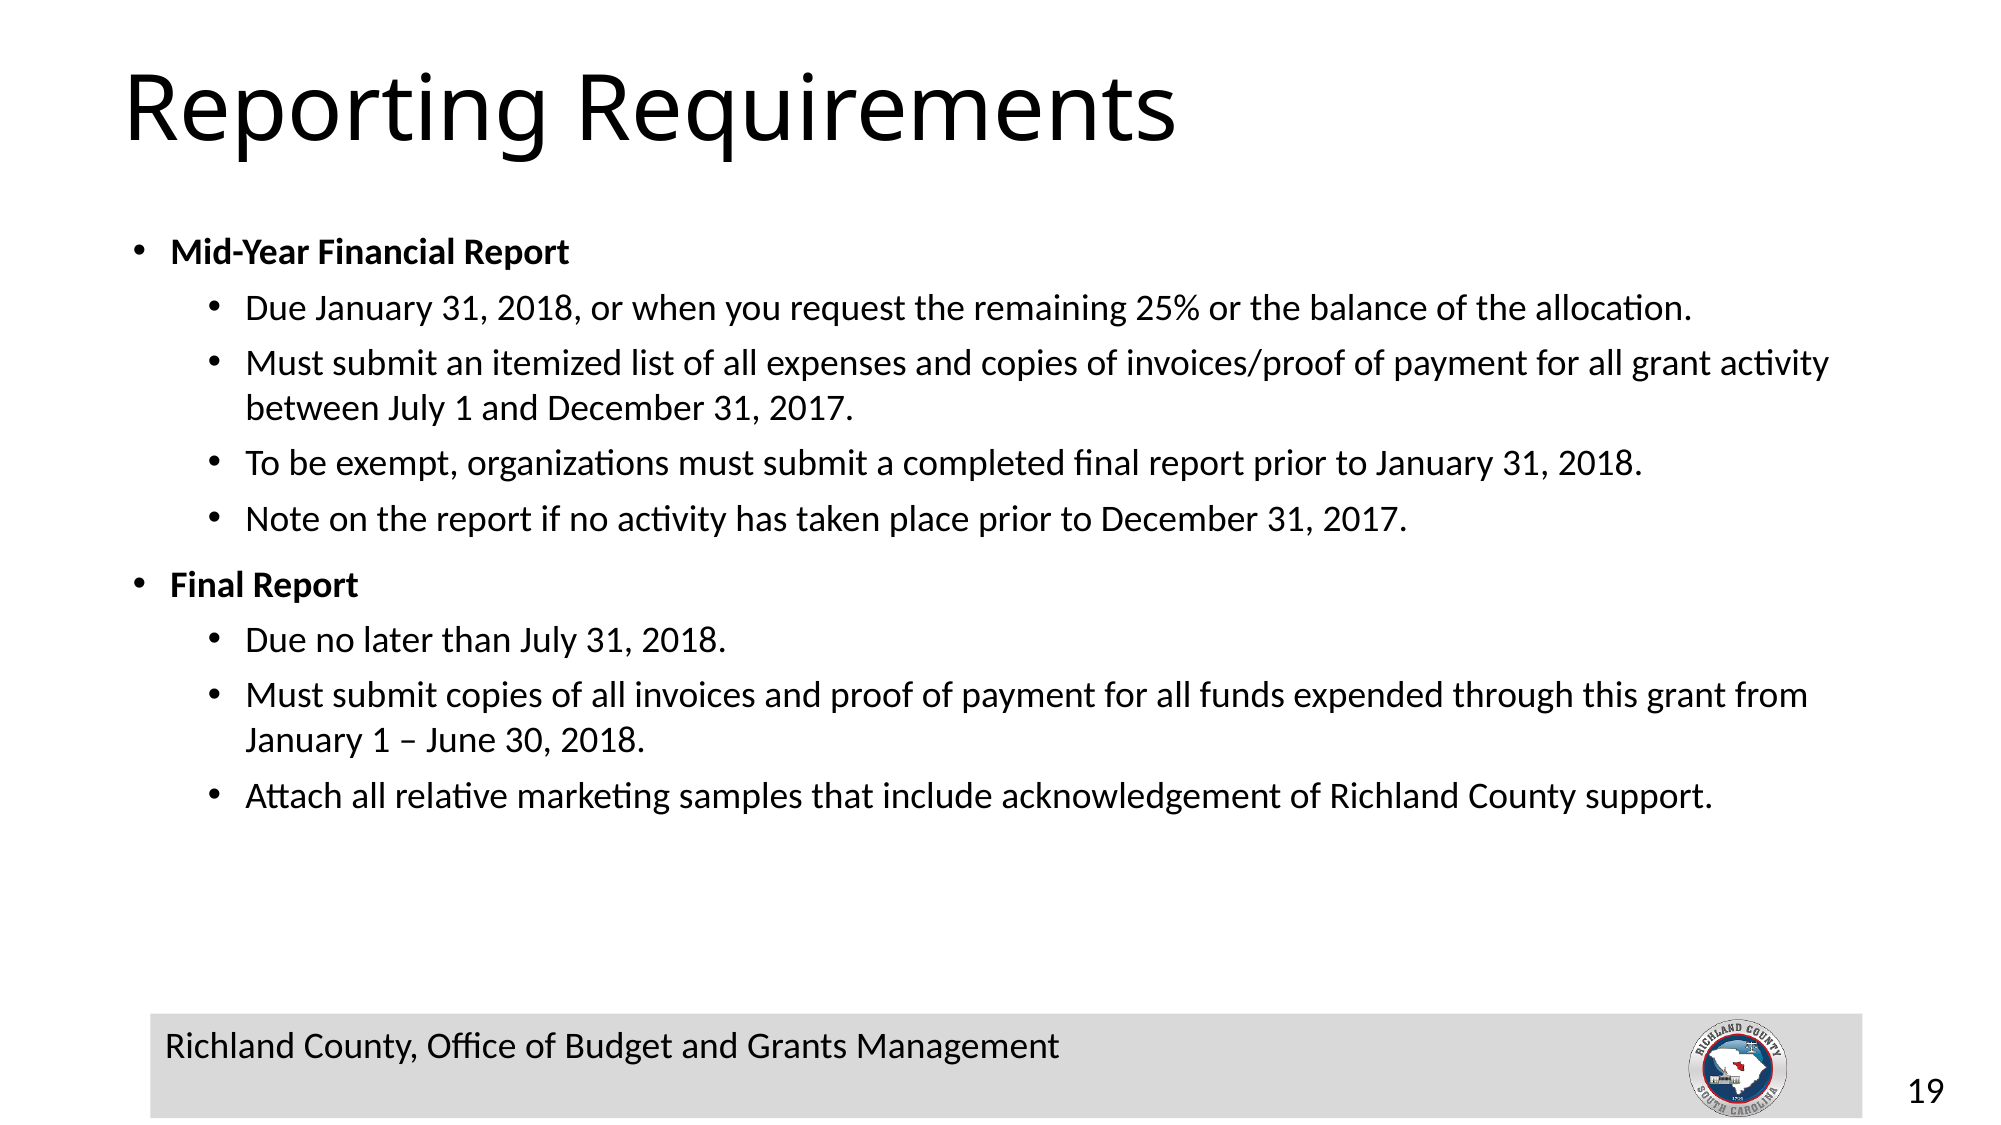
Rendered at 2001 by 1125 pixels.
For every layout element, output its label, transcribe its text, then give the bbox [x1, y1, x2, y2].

list Mid-Year Financial Report Due January 31, 2018, or when you request the remaining 25% or the balance of the allocation. Must submit an itemized list of all expenses and copies of invoices/proof of payment for all grant activity between July 1 and December 31, 2017. To be exempt, organizations must submit a completed final report prior to January 31, 2018. Note on the report if no activity has taken place prior to December 31, 2017. Final Report Due no later than July 31, 2018. Must submit copies of all invoices and proof of payment for all funds expended through this grant from January 1 – June 30, 2018. Attach all relative marketing samples that include acknowledgement of Richland County support. [117, 219, 1918, 981]
picture [1686, 1017, 1789, 1119]
title Reporting Requirements [107, 2, 1833, 220]
